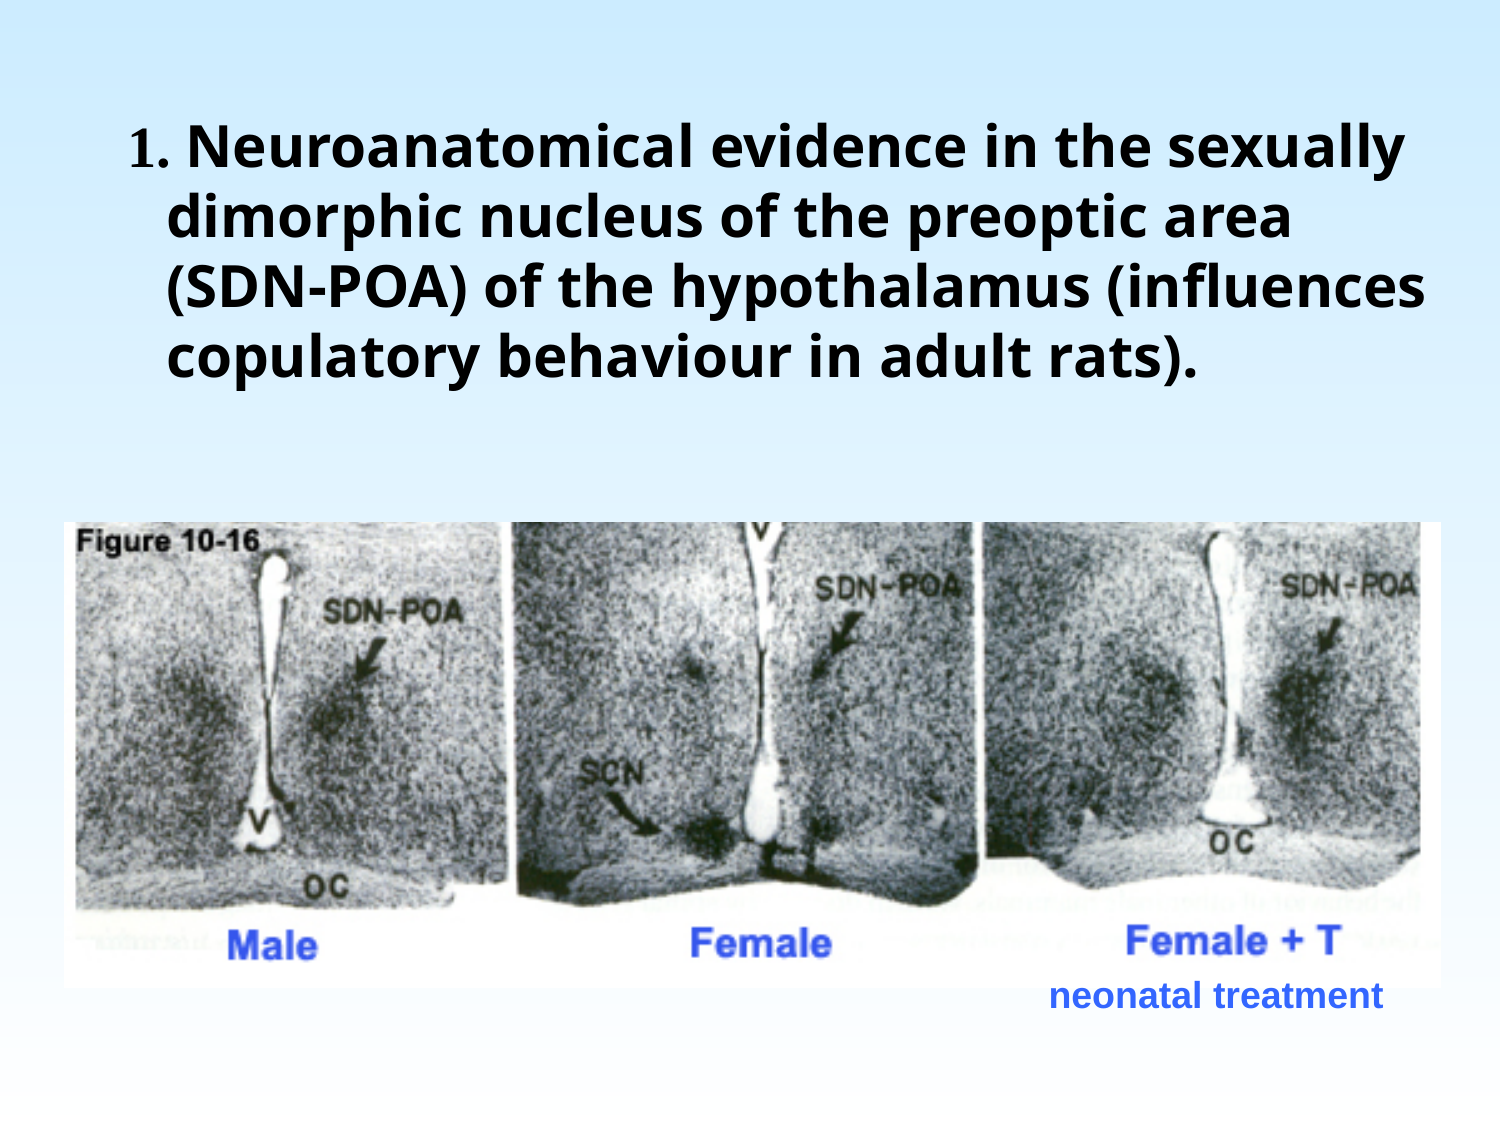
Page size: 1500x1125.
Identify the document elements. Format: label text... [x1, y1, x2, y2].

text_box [64, 522, 1442, 1025]
list 1. Neuroanatomical evidence in the sexually dimorphic nucleus of the preoptic area (SDN-POA) of the hypothalamus (influences copulatory behaviour in adult rats). [112, 101, 1450, 890]
